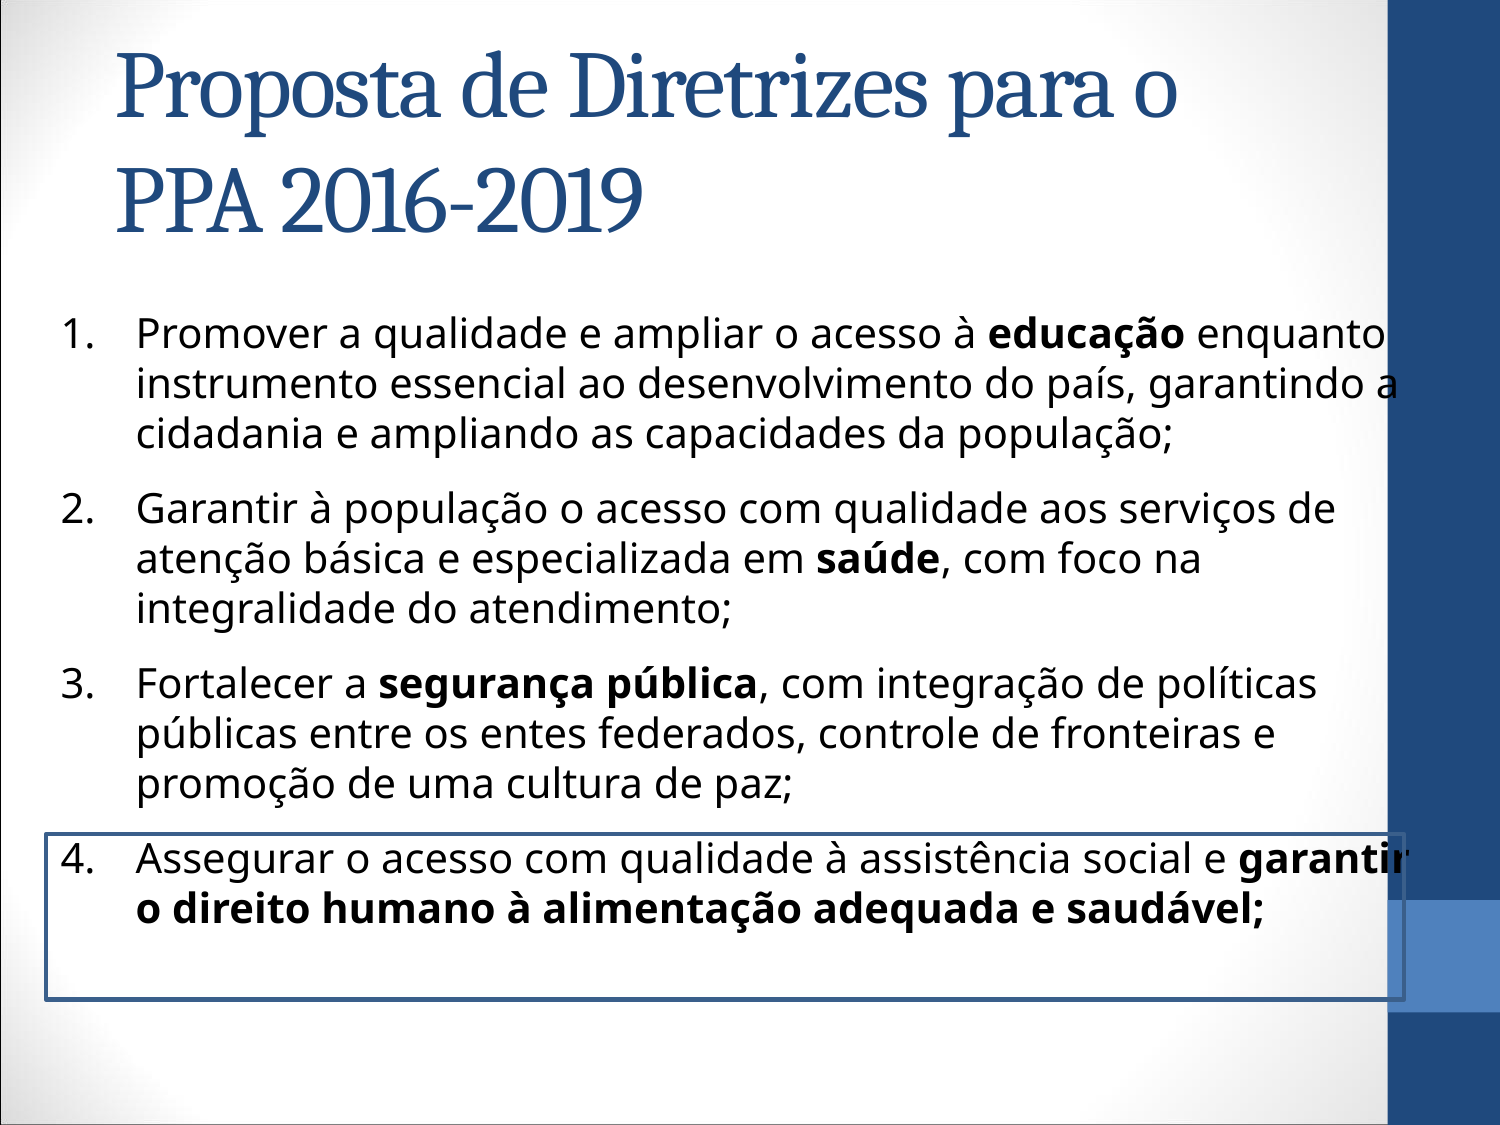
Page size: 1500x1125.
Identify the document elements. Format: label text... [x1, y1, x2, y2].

text_box Proposta de Diretrizes para o PPA 2016-2019 [99, 42, 1350, 231]
text_box Promover a qualidade e ampliar o acesso à educação enquanto instrumento essencial ao desenvolvimento do país, garantindo a cidadania e ampliando as capacidades da população; Garantir à população o acesso com qualidade aos serviços de atenção básica e especializada em saúde, com foco na integralidade do atendimento; Fortalecer a segurança pública, com integração de políticas públicas entre os entes federados, controle de fronteiras e promoção de uma cultura de paz; Assegurar o acesso com qualidade à assistência social e garantir o direito humano à alimentação adequada e saudável; [45, 299, 1452, 1015]
text_box [44, 832, 1406, 1002]
picture [0, 0, 1387, 1125]
